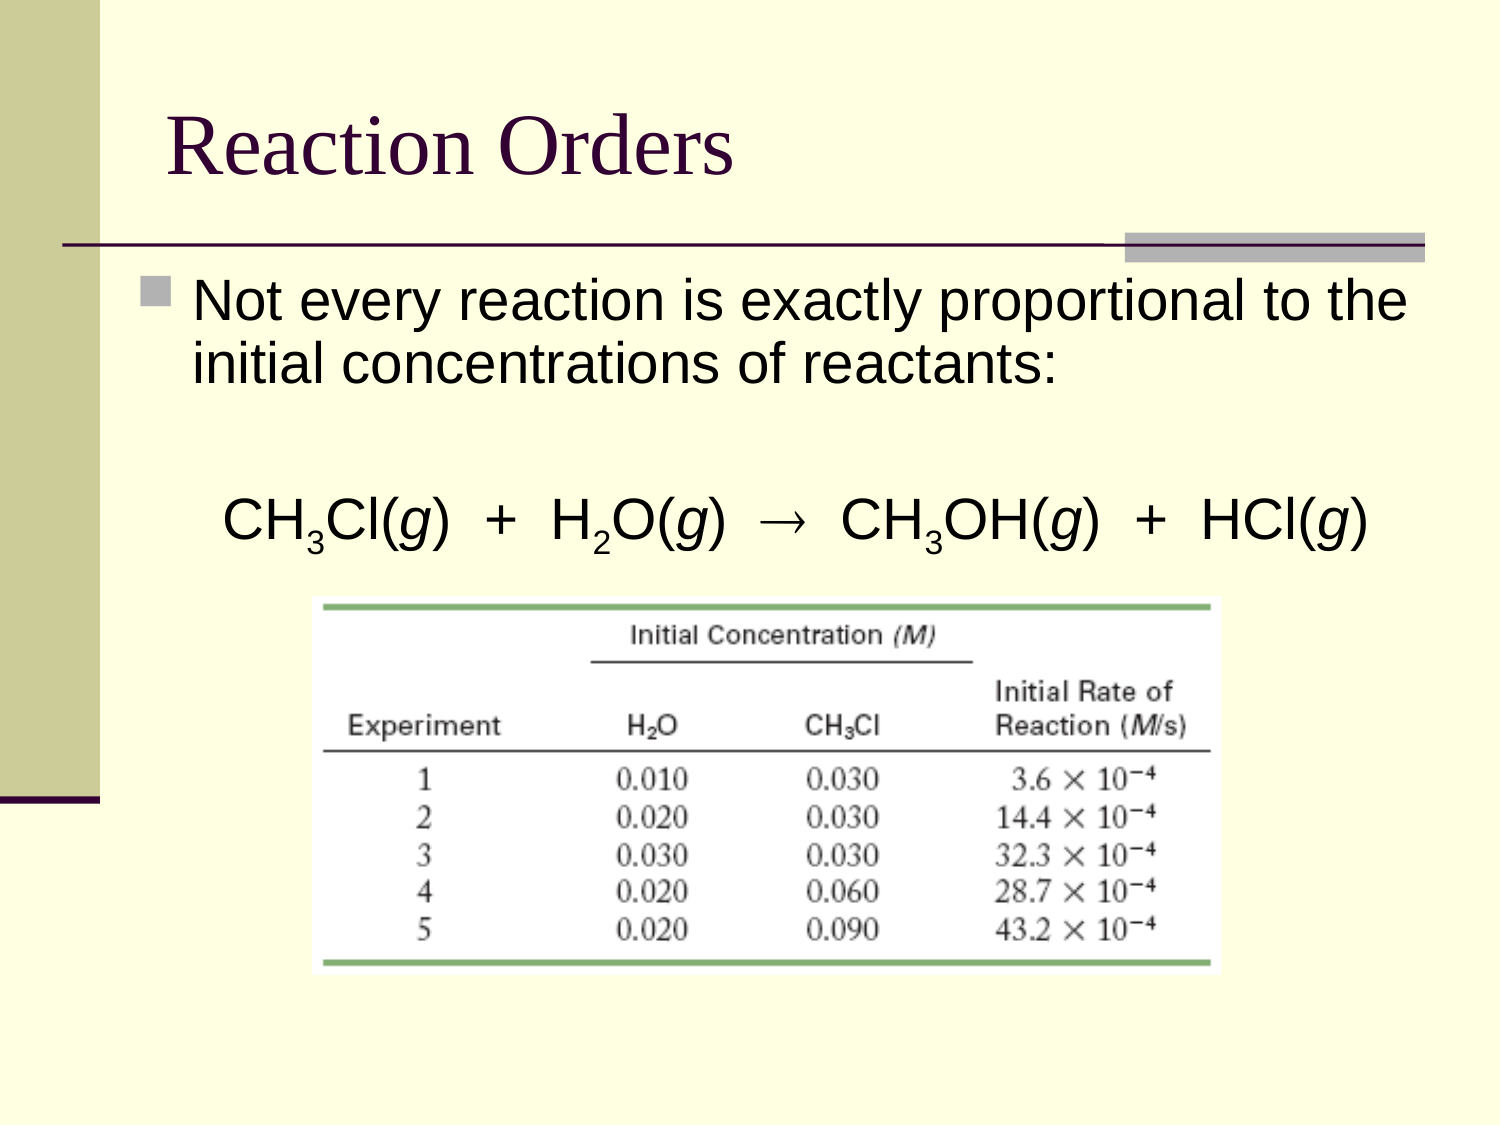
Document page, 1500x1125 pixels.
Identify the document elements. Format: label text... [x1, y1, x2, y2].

title Reaction Orders [149, 45, 1426, 234]
list Not every reaction is exactly proportional to the initial concentrations of reactants: CH3Cl(g) + H2O(g)  CH3OH(g) + HCl(g) [120, 262, 1472, 587]
picture [311, 596, 1222, 975]
